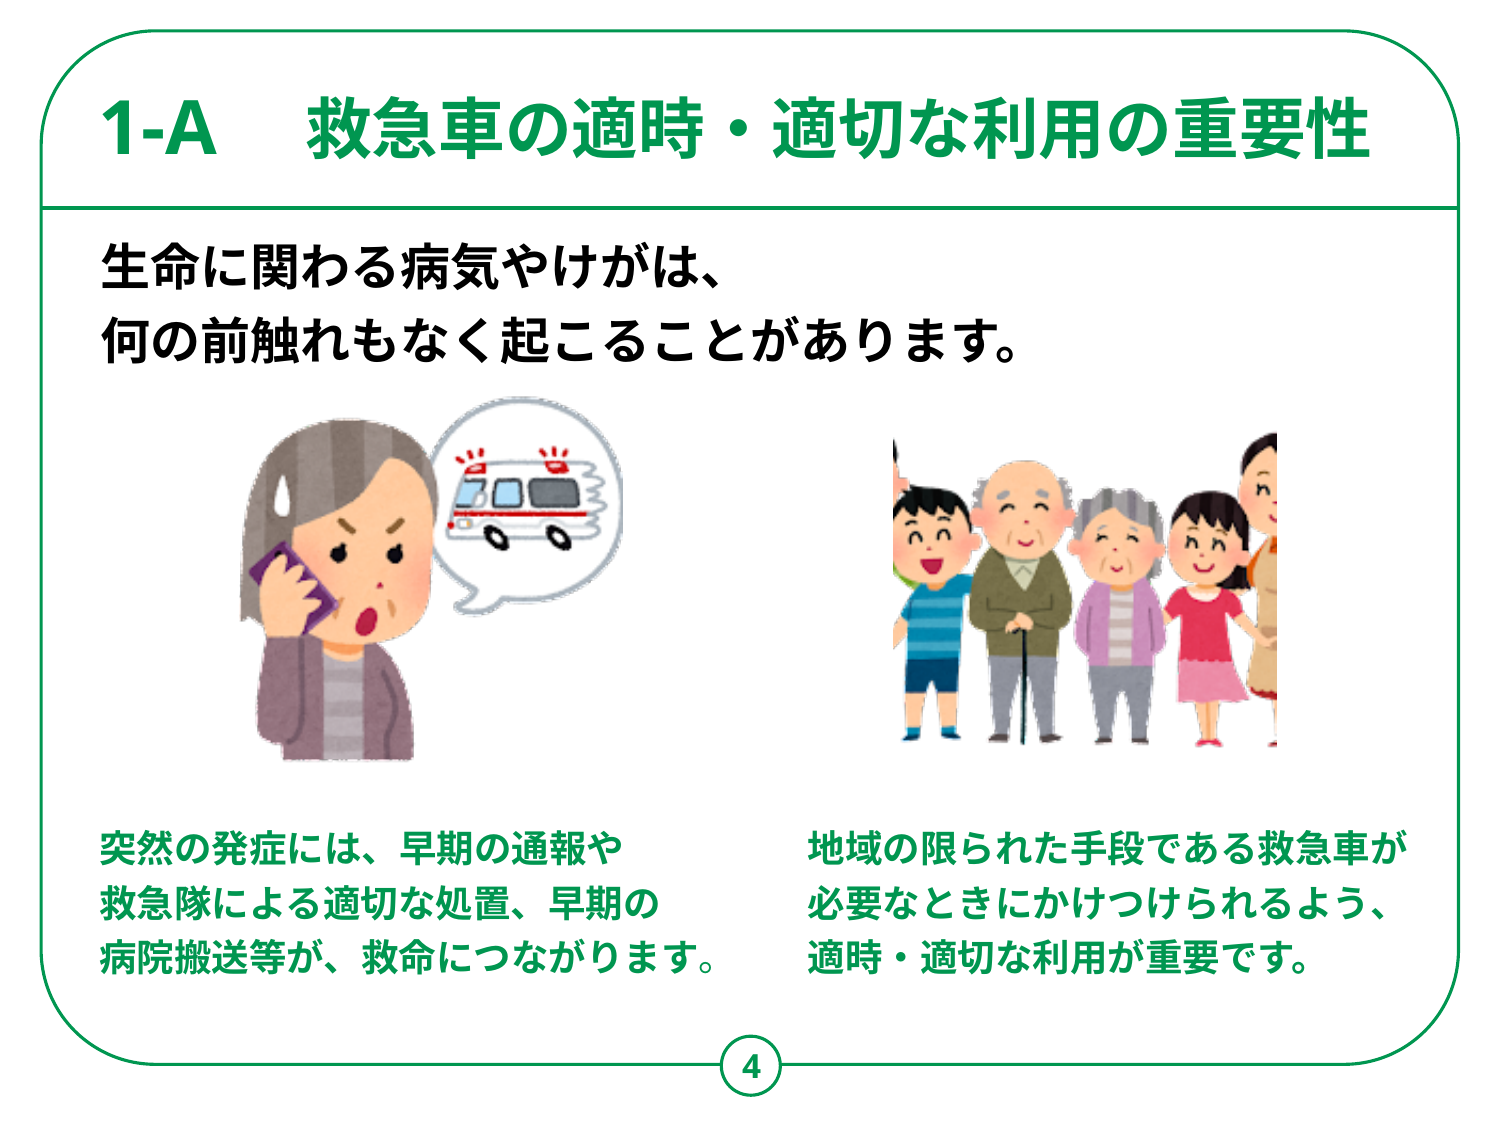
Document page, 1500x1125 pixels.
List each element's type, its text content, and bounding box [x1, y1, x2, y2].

subtitle ⽣命に関わる病気やけがは、 何の前触れもなく起こることがあります。 [85, 234, 1444, 382]
title 救急車の適時・適切な利用の重要性 [289, 0, 1398, 176]
text_box 1-A [83, 90, 291, 179]
text_box 突然の発症には、早期の通報や 救急隊による適切な処置、早期の 病院搬送等が、救命につながります。 [84, 828, 740, 1030]
picture [893, 389, 1277, 773]
text_box 地域の限られた手段である救急車が 必要なときにかけつけられるよう、 適時・適切な利用が重要です。 [792, 828, 1488, 1030]
picture [239, 389, 623, 773]
